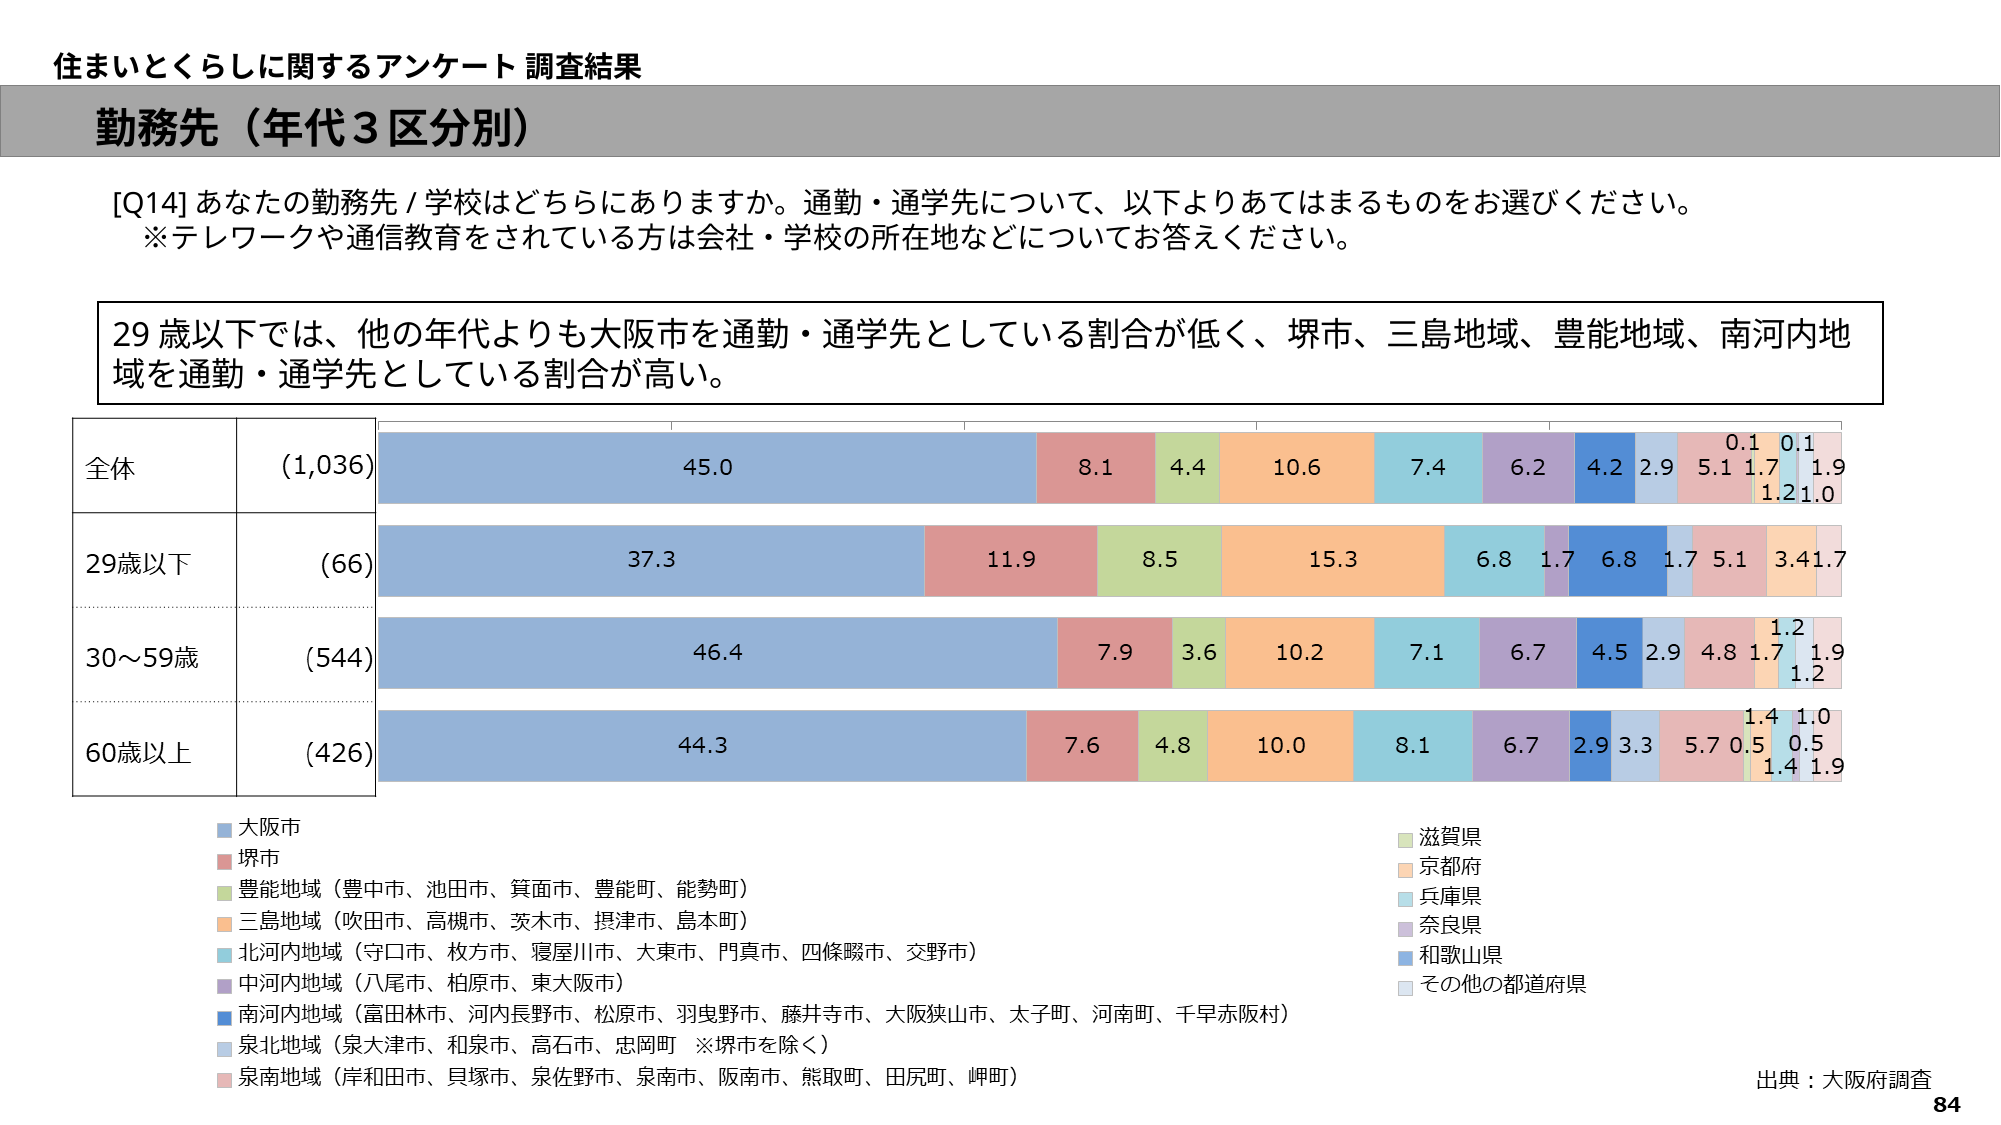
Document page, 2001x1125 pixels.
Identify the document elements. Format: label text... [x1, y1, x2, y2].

text_box 勤務先（年代３区分別） [52, 94, 1533, 149]
text_box [0, 85, 2000, 157]
text_box 29歳以下では、他の年代よりも大阪市を通勤・通学先としている割合が低く、堺市、三島地域、豊能地域、南河内地域を通勤・通学先としている割合が高い。 [97, 301, 1884, 405]
text_box [Q14]あなたの勤務先/学校はどちらにありますか。通勤・通学先について、以下よりあてはまるものをお選びください。 ※テレワークや通信教育をされている方は会社・学校の所在地などについてお答えください。 [97, 177, 1936, 262]
text_box 住まいとくらしに関するアンケート 調査結果 [53, 47, 1138, 83]
picture [0, 411, 1976, 1125]
